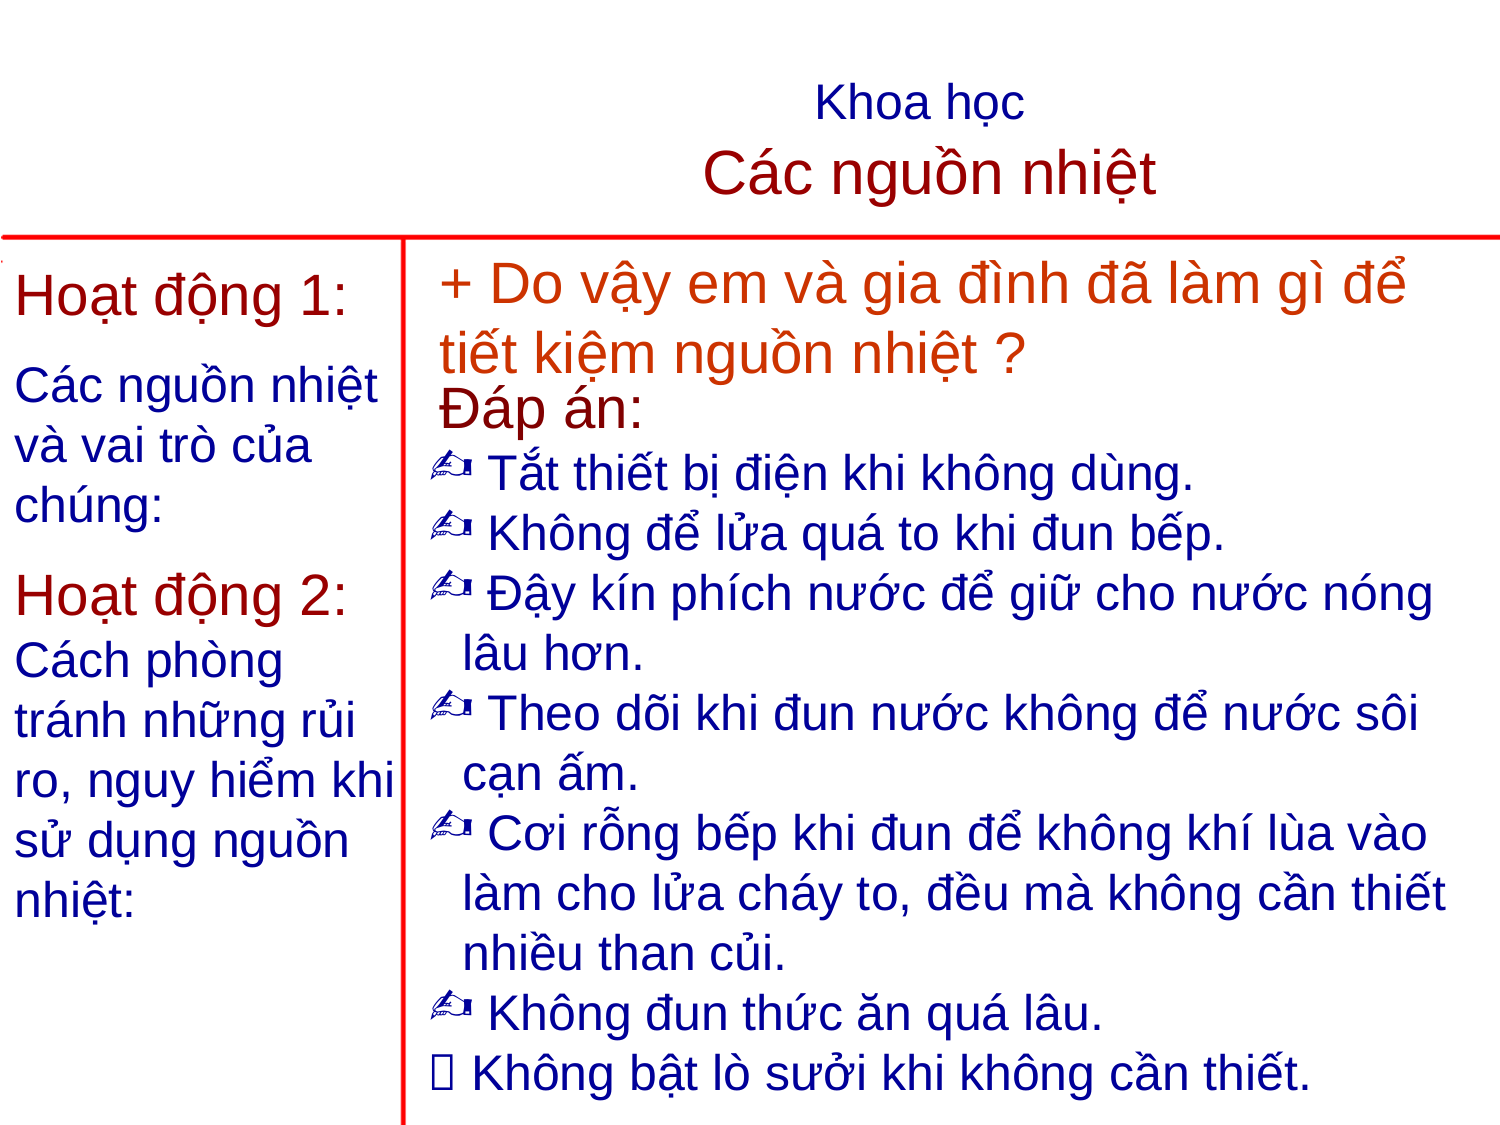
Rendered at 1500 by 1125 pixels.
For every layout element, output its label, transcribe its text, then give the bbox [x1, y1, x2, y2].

text_box Các nguồn nhiệt [687, 125, 1200, 215]
text_box Khoa học [800, 62, 1075, 125]
picture [0, 224, 1500, 1125]
